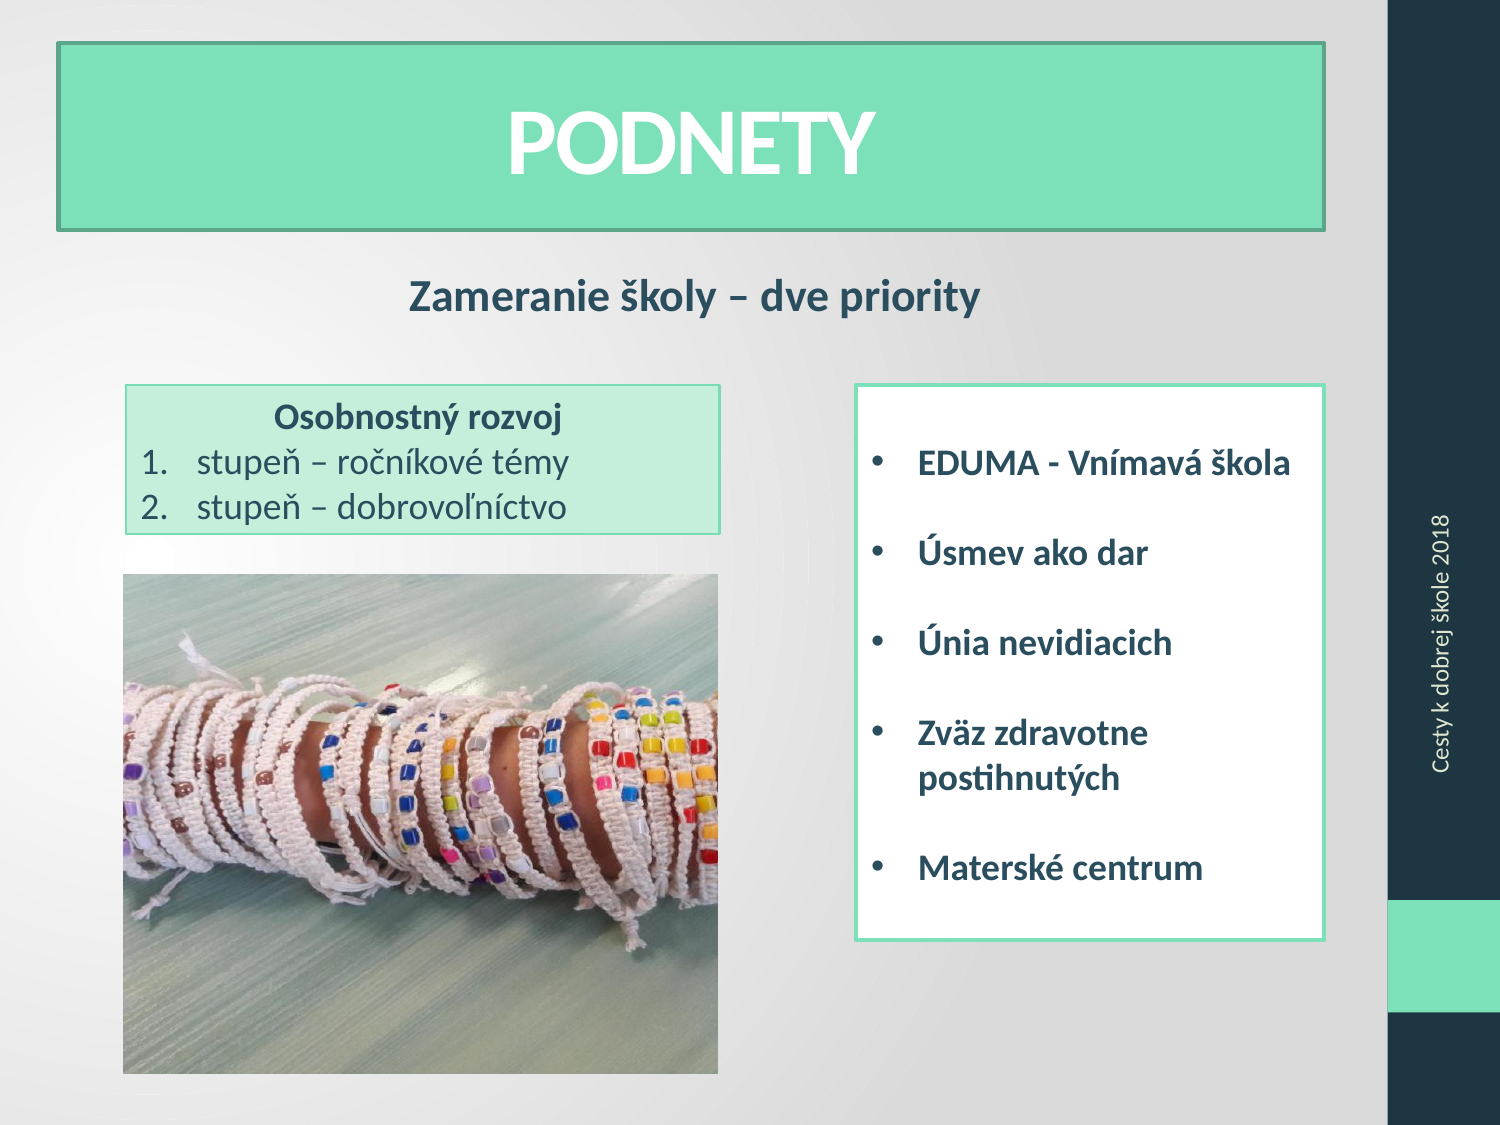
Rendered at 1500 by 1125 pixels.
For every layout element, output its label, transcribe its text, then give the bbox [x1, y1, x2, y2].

list Zameranie školy – dve priority [55, 257, 1327, 353]
text_box EDUMA - Vnímavá škola Úsmev ako dar Únia nevidiacich Zväz zdravotne postihnutých Materské centrum [854, 383, 1326, 942]
footer Cesty k dobrej škole 2018 [1408, 500, 1469, 889]
picture [123, 573, 719, 1075]
title PODNETY [56, 41, 1326, 232]
text_box Osobnostný rozvoj stupeň – ročníkové témy stupeň – dobrovoľníctvo [125, 384, 721, 535]
